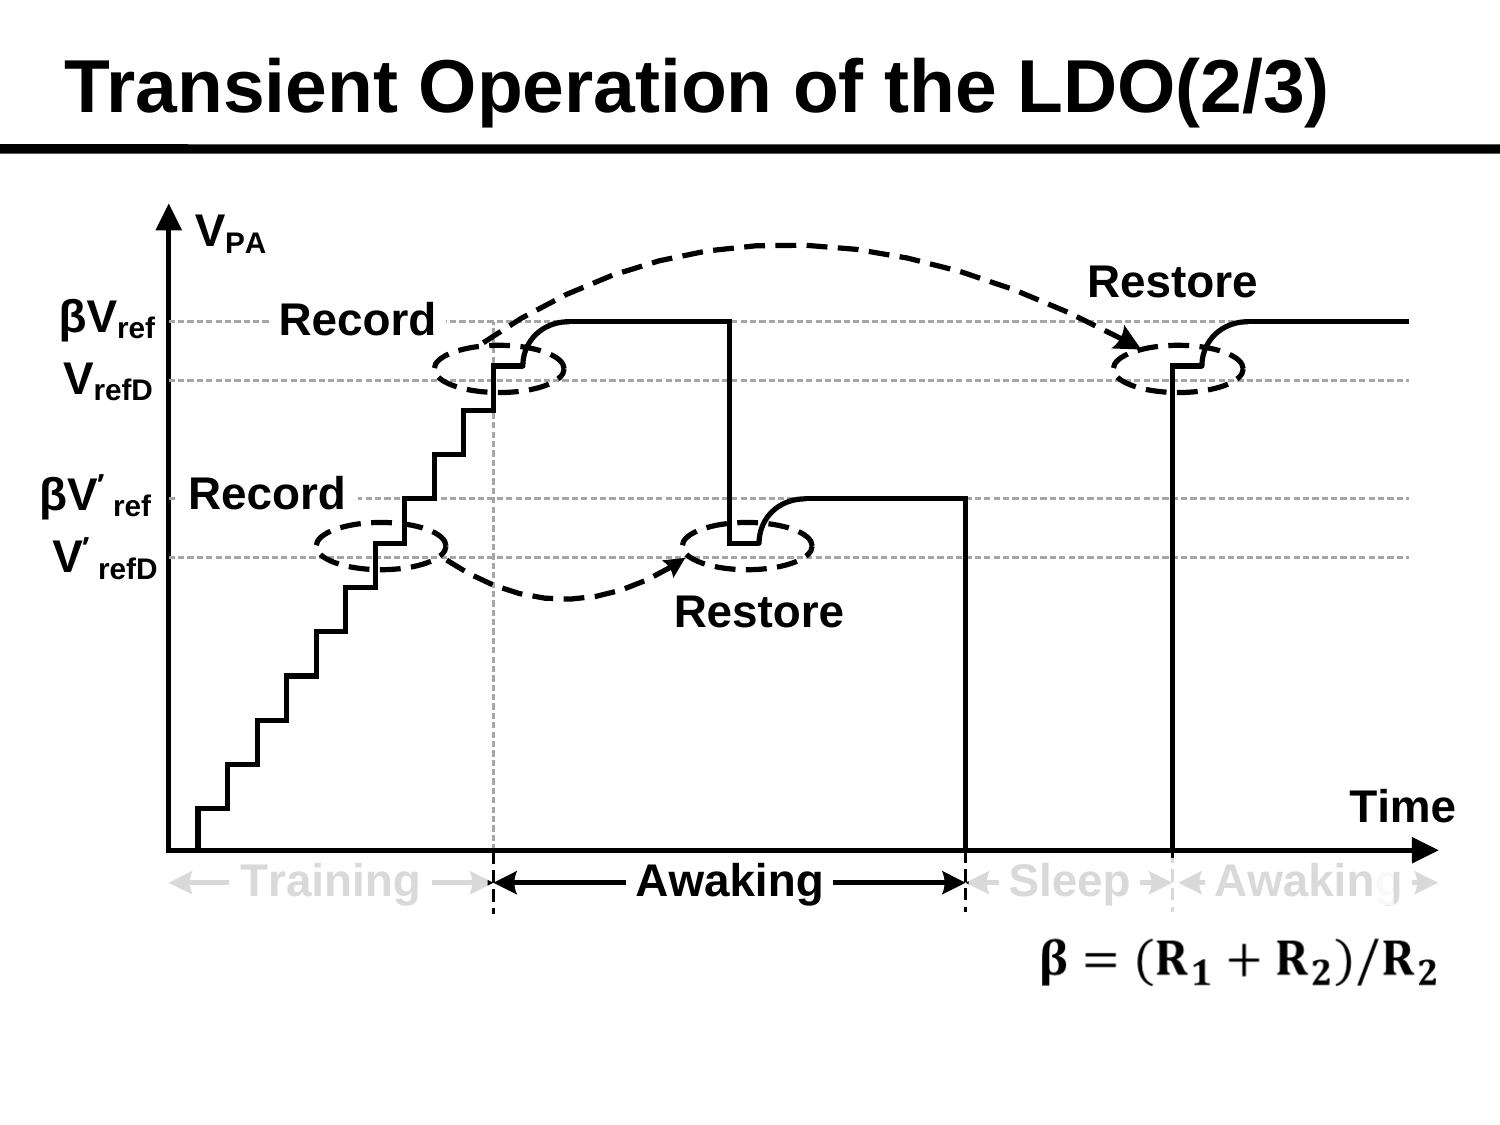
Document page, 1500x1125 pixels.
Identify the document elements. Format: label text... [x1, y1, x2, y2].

title Transient Operation of the LDO(2/3) [49, 28, 1364, 138]
text_box [1021, 917, 1471, 994]
picture [36, 196, 1460, 918]
